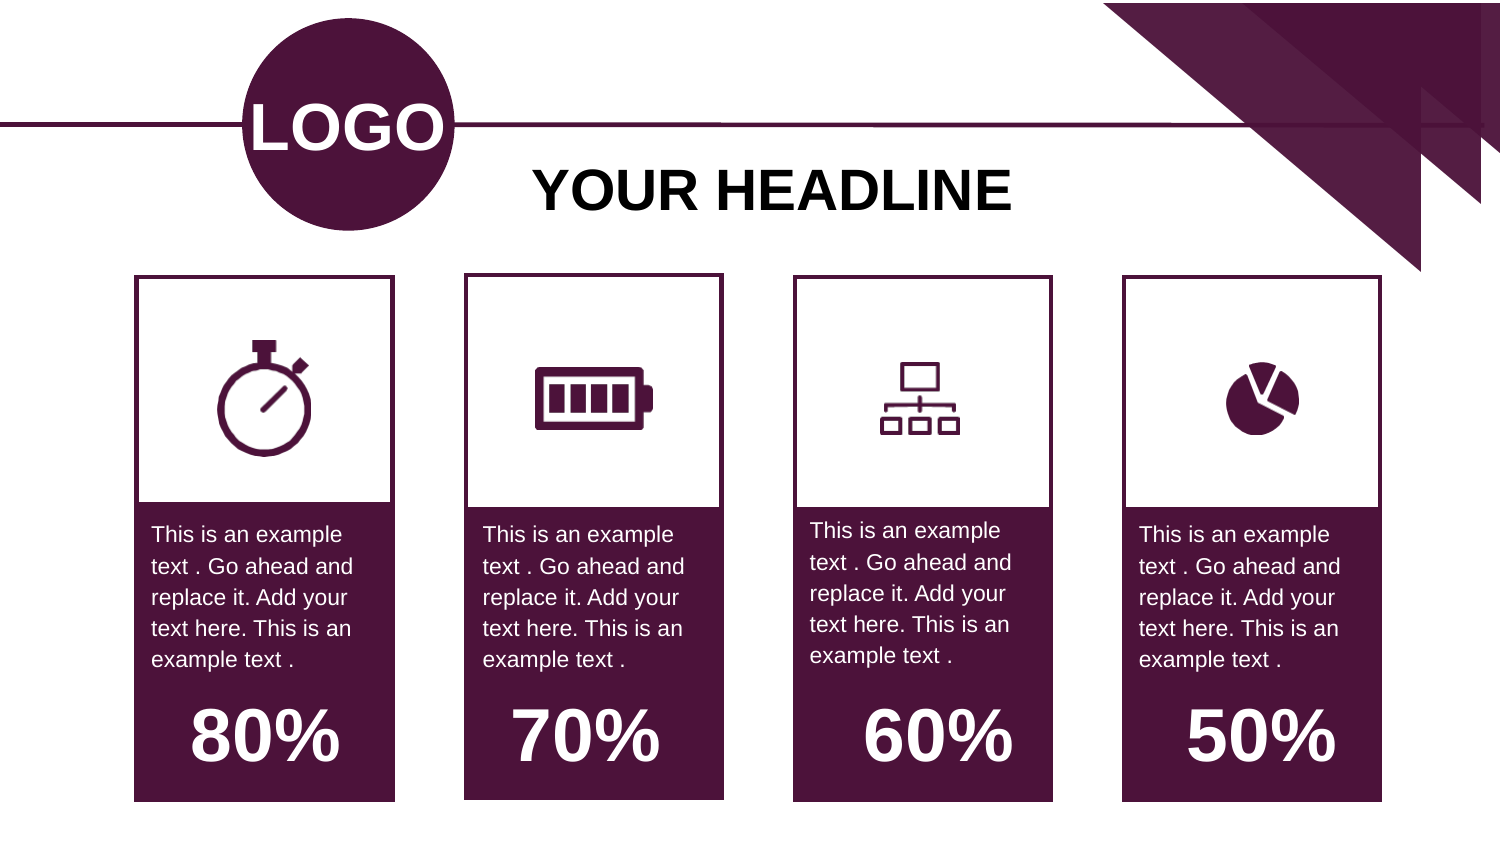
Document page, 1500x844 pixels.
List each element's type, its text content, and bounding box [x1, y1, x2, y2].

text_box LOGO [234, 76, 462, 124]
picture [535, 367, 653, 430]
text_box LOGO [234, 126, 462, 172]
picture [217, 340, 311, 458]
text_box [253, 172, 444, 231]
picture [1226, 362, 1299, 435]
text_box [1123, 276, 1380, 800]
text_box [253, 18, 443, 76]
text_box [465, 274, 722, 798]
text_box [794, 276, 1051, 800]
picture [880, 362, 960, 435]
picture [1103, 3, 1500, 272]
text_box YOUR HEADLINE [516, 144, 1097, 230]
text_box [136, 276, 393, 800]
